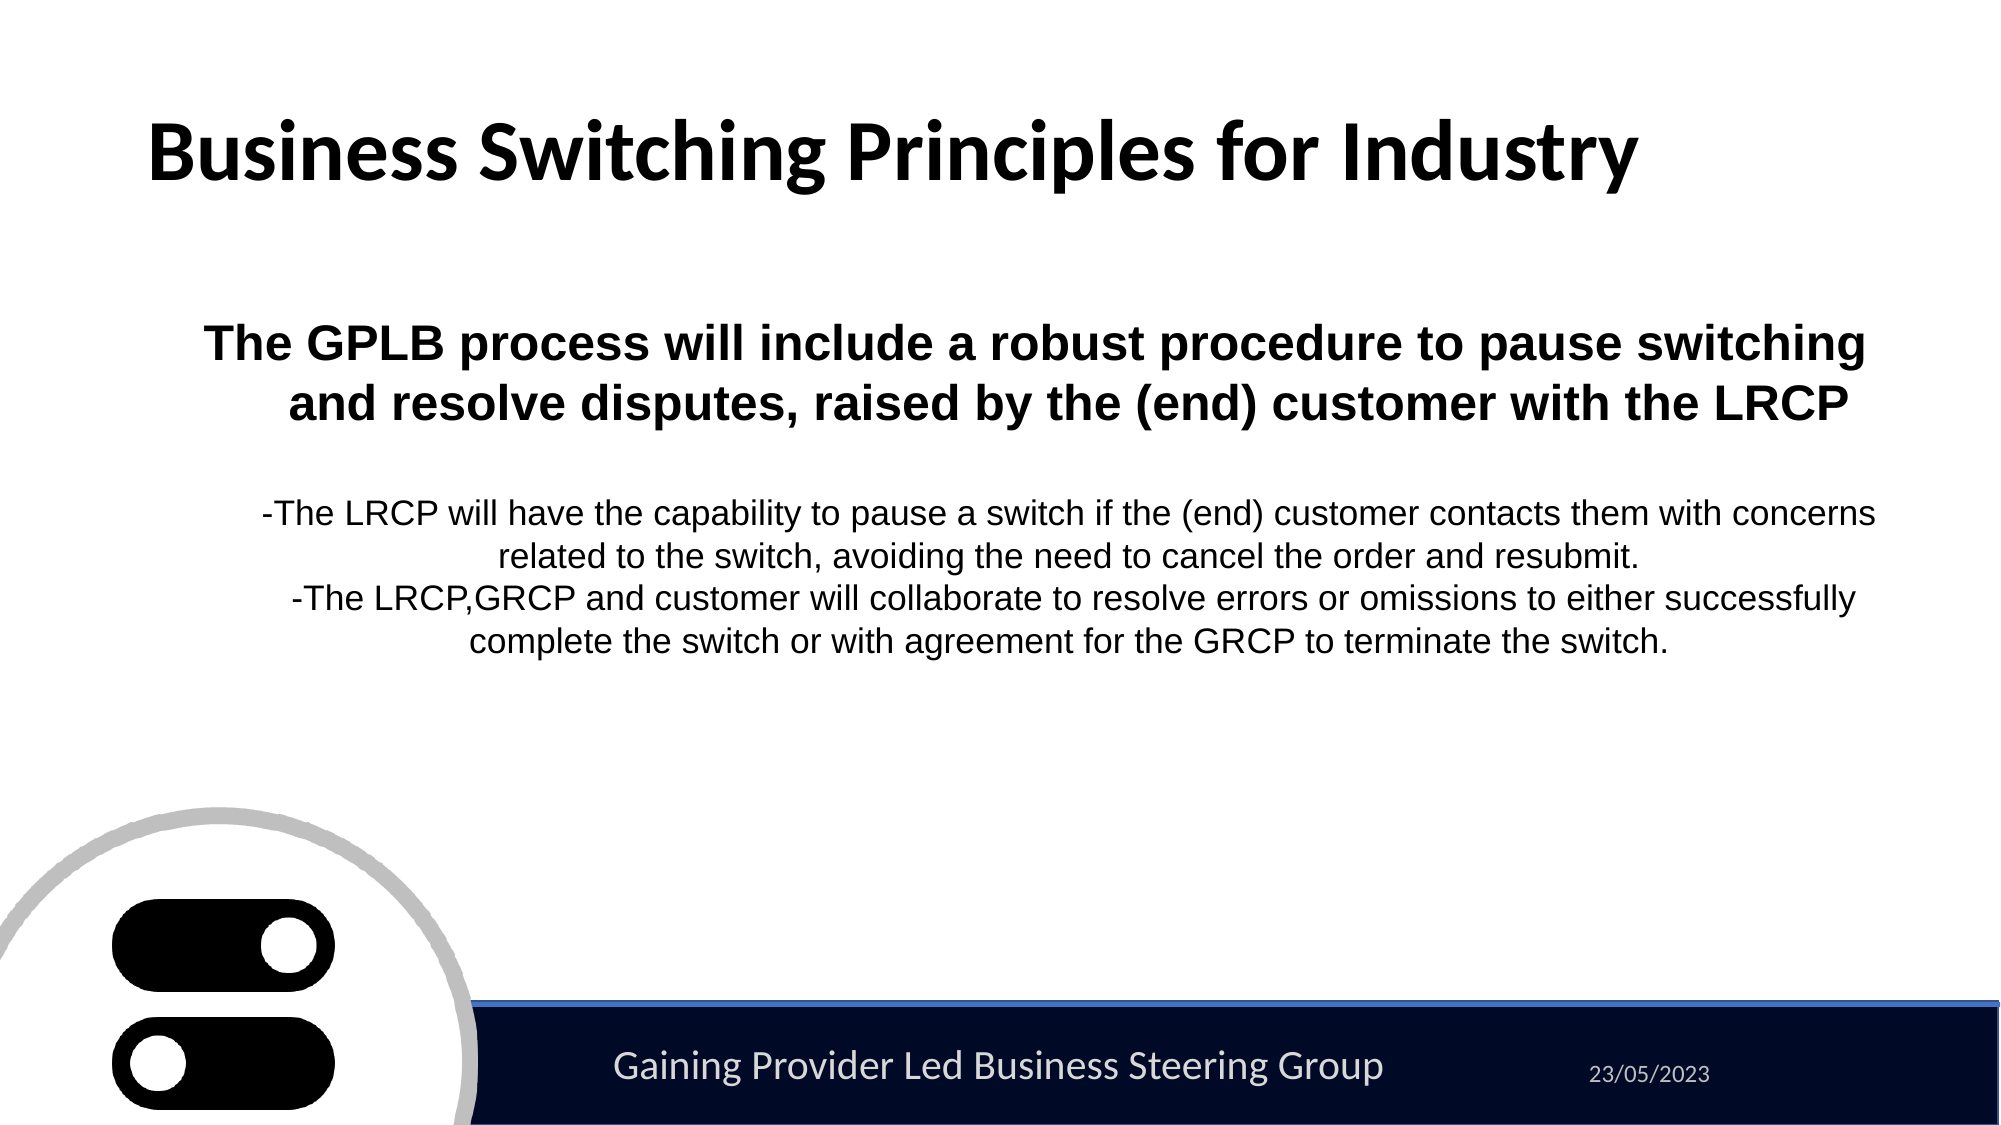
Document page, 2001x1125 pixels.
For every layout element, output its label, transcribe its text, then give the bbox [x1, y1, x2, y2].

subtitle The GPLB process will include a robust procedure to pause switching and resolve disputes, raised by the (end) customer with the LRCP -The LRCP will have the capability to pause a switch if the (end) customer contacts them with concerns related to the switch, avoiding the need to cancel the order and resubmit. -The LRCP,GRCP and customer will collaborate to resolve errors or omissions to either successfully complete the switch or with agreement for the GRCP to terminate the switch. [132, 211, 1932, 733]
picture [0, 796, 478, 1125]
title Business Switching Principles for Industry [132, 72, 1660, 207]
